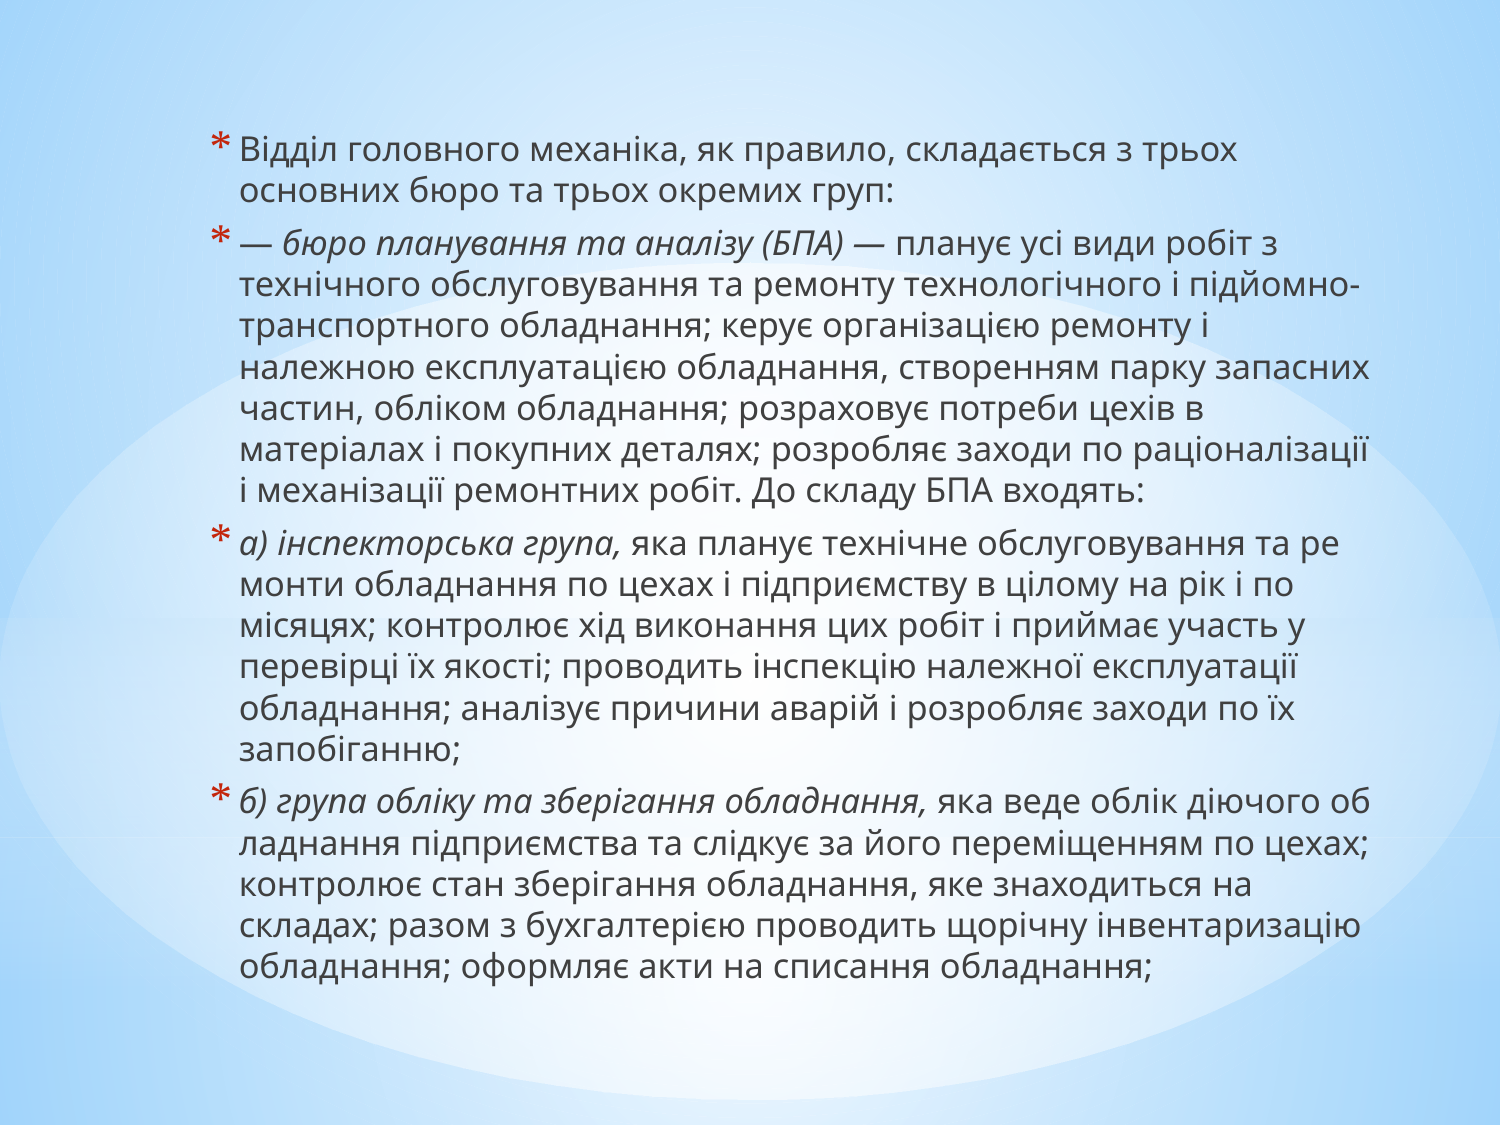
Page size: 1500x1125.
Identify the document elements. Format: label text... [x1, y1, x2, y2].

list Відділ головного механіка, як правило, складається з трьох основних бюро та трьох окремих груп: — бюро планування та аналізу (БПА) — планує усі види робіт з технічного обслуговування та ремонту технологічного і підйомно-транспортного обладнання; керує організацією ремонту і належною експлуатацією обладнання, створенням парку запасних частин, обліком обладнання; розраховує потреби цехів в матеріалах і покупних деталях; розробляє заходи по раціоналізації і механізації ремонтних робіт. До складу БПА входять: а) інспекторська група, яка планує технічне обслуговування та ре­монти обладнання по цехах і підприємству в цілому на рік і по місяцях; контролює хід виконання цих робіт і приймає участь у перевірці їх якості; проводить інспекцію належної експлуатації обладнання; аналізує причи­ни аварій і розробляє заходи по їх запобіганню; б) група обліку та зберігання обладнання, яка веде облік діючого об­ладнання підприємства та слідкує за його переміщенням по цехах; конт­ролює стан зберігання обладнання, яке знаходиться на складах; разом з бухгалтерією проводить щорічну інвентаризацію обладнання; оформляє акти на списання обладнання; [187, 120, 1388, 1047]
